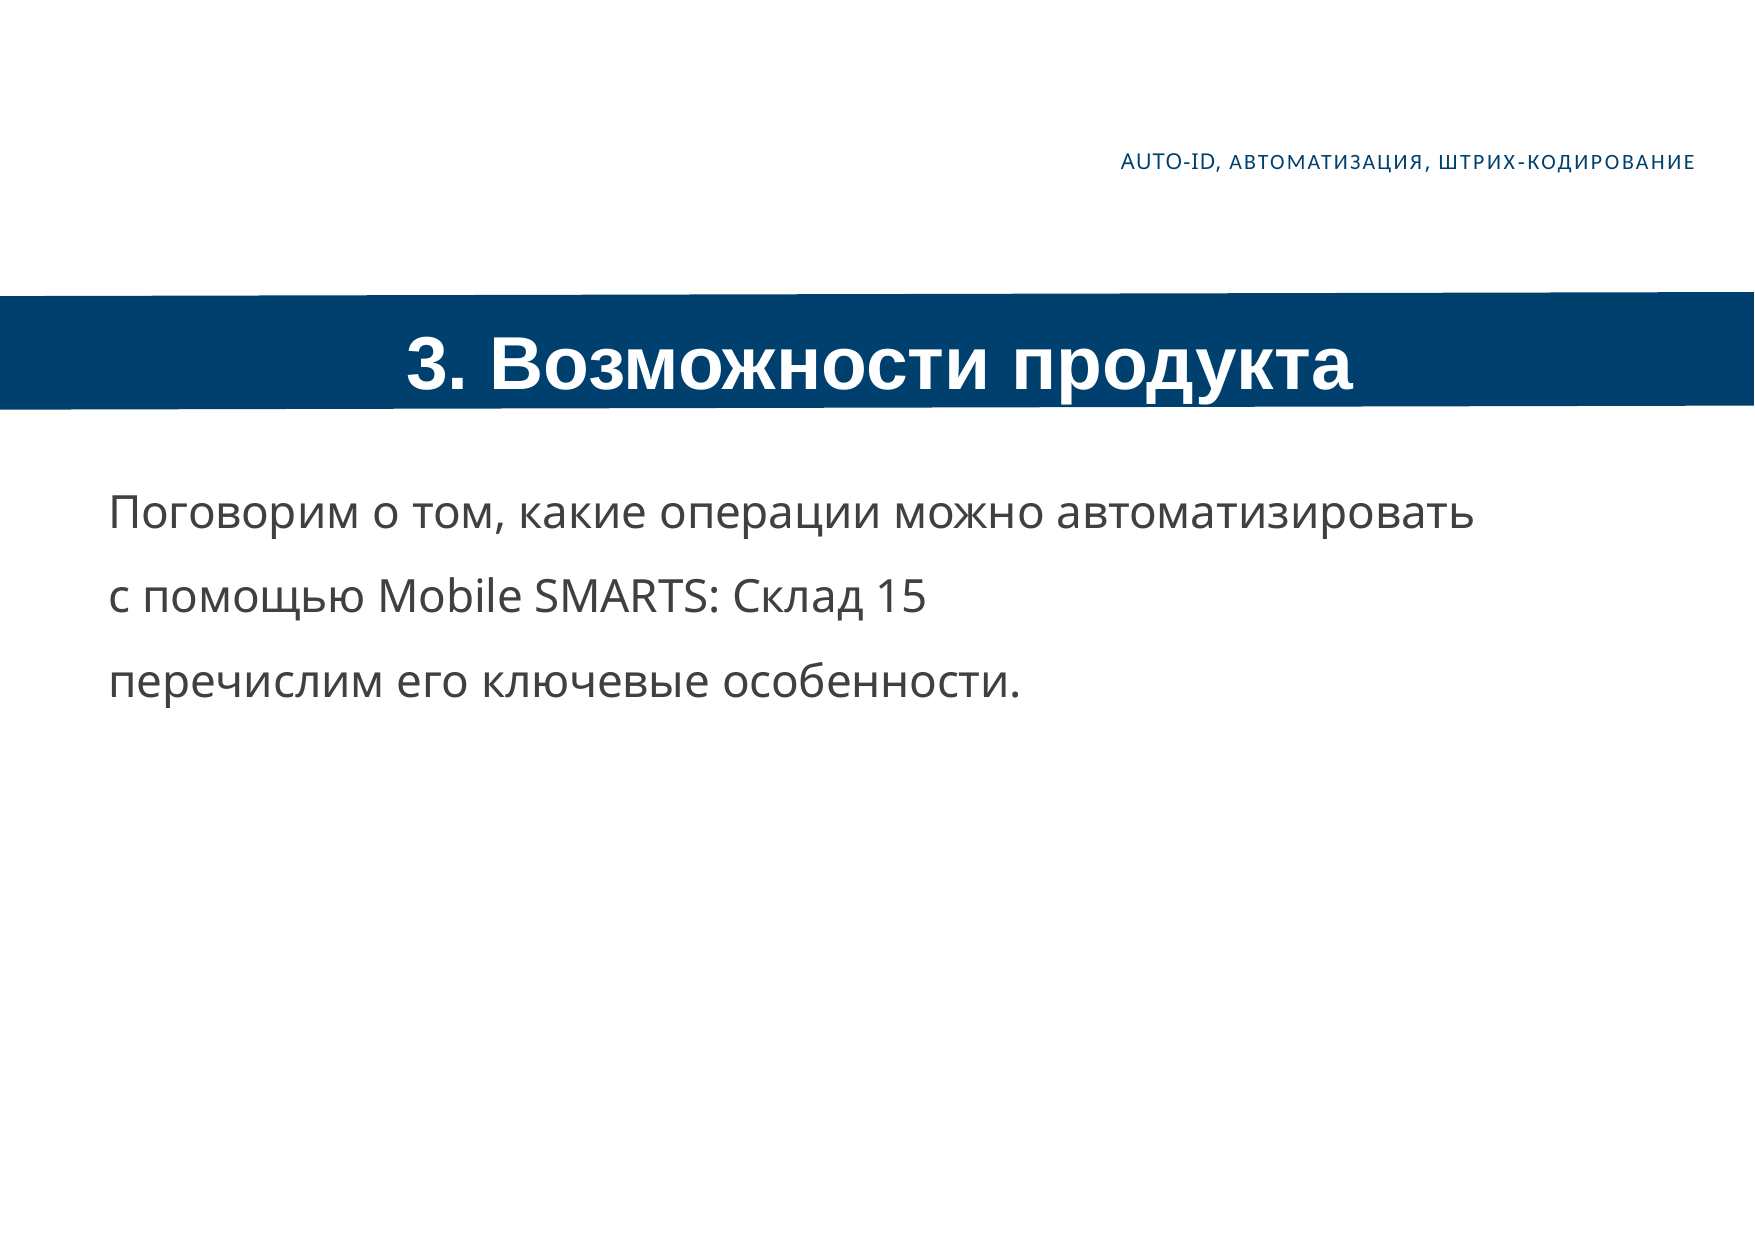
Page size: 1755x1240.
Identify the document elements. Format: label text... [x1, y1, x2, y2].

text_box AUTO-ID, АВТОМАТИЗАЦИЯ, ШТРИХ-КОДИРОВАНИЕ [1118, 145, 1712, 174]
text_box 3. Возможности продукта [23, 307, 1737, 412]
text_box Поговорим о том, какие операции можно автоматизировать с помощью Mobile SMARTS: Склад 15 перечислим его ключевые особенности. [106, 480, 1666, 707]
text_box [0, 292, 1754, 410]
